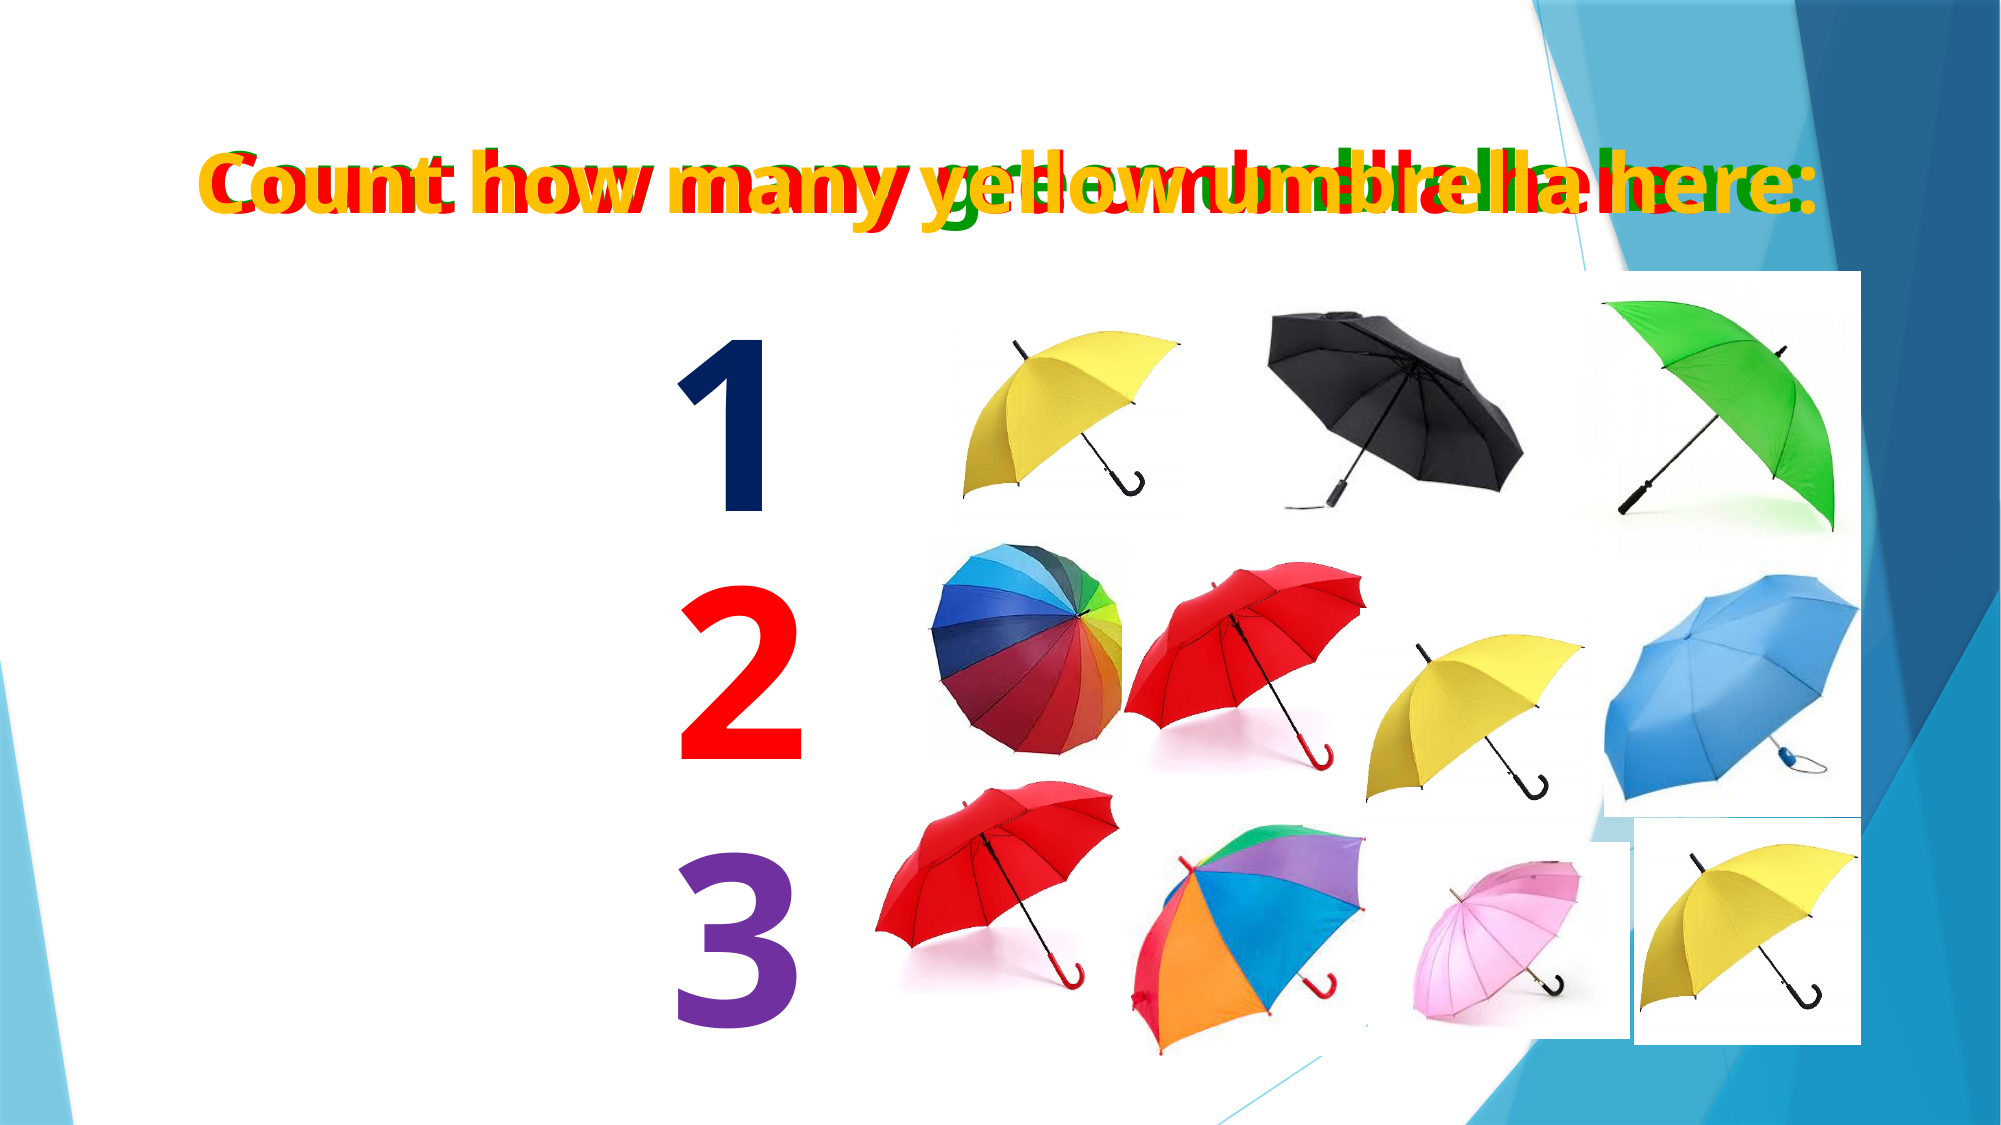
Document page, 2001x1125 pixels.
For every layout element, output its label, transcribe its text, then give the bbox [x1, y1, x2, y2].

picture [873, 778, 1122, 994]
picture [1570, 271, 1862, 562]
text_box 1 [648, 264, 892, 567]
picture [1633, 818, 1862, 1046]
picture [957, 304, 1185, 532]
text_box 2 [658, 512, 901, 779]
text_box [927, 279, 1862, 1057]
picture [1122, 560, 1588, 836]
text_box Count how many yellow umbrella here: [179, 122, 1836, 238]
text_box 3 [654, 779, 898, 1082]
